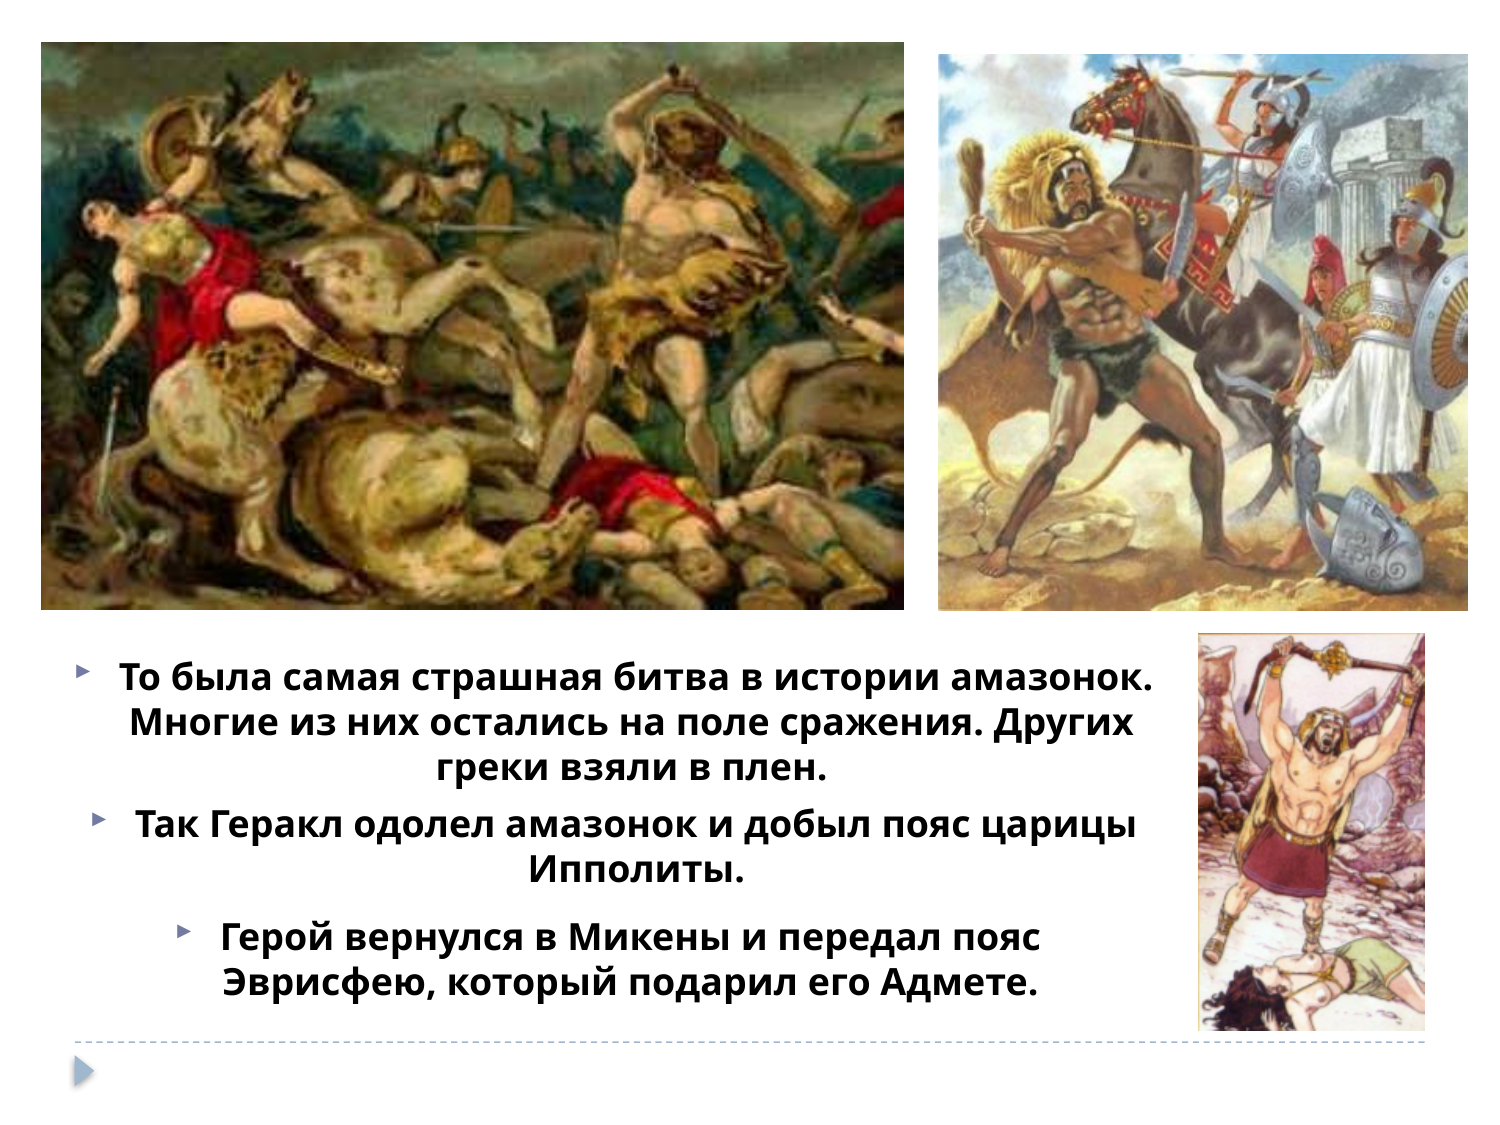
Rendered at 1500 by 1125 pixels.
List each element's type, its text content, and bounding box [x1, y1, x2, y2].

text_box Герой вернулся в Микены и передал пояс Эврисфею, который подарил его Адмете. [53, 905, 1164, 1059]
picture [40, 42, 904, 610]
picture [938, 54, 1468, 612]
picture [1198, 633, 1426, 1031]
text_box То была самая страшная битва в истории амазонок. Многие из них остались на поле сражения. Других греки взяли в плен. Так Геракл одолел амазонок и добыл пояс царицы Ипполиты. [53, 645, 1176, 917]
